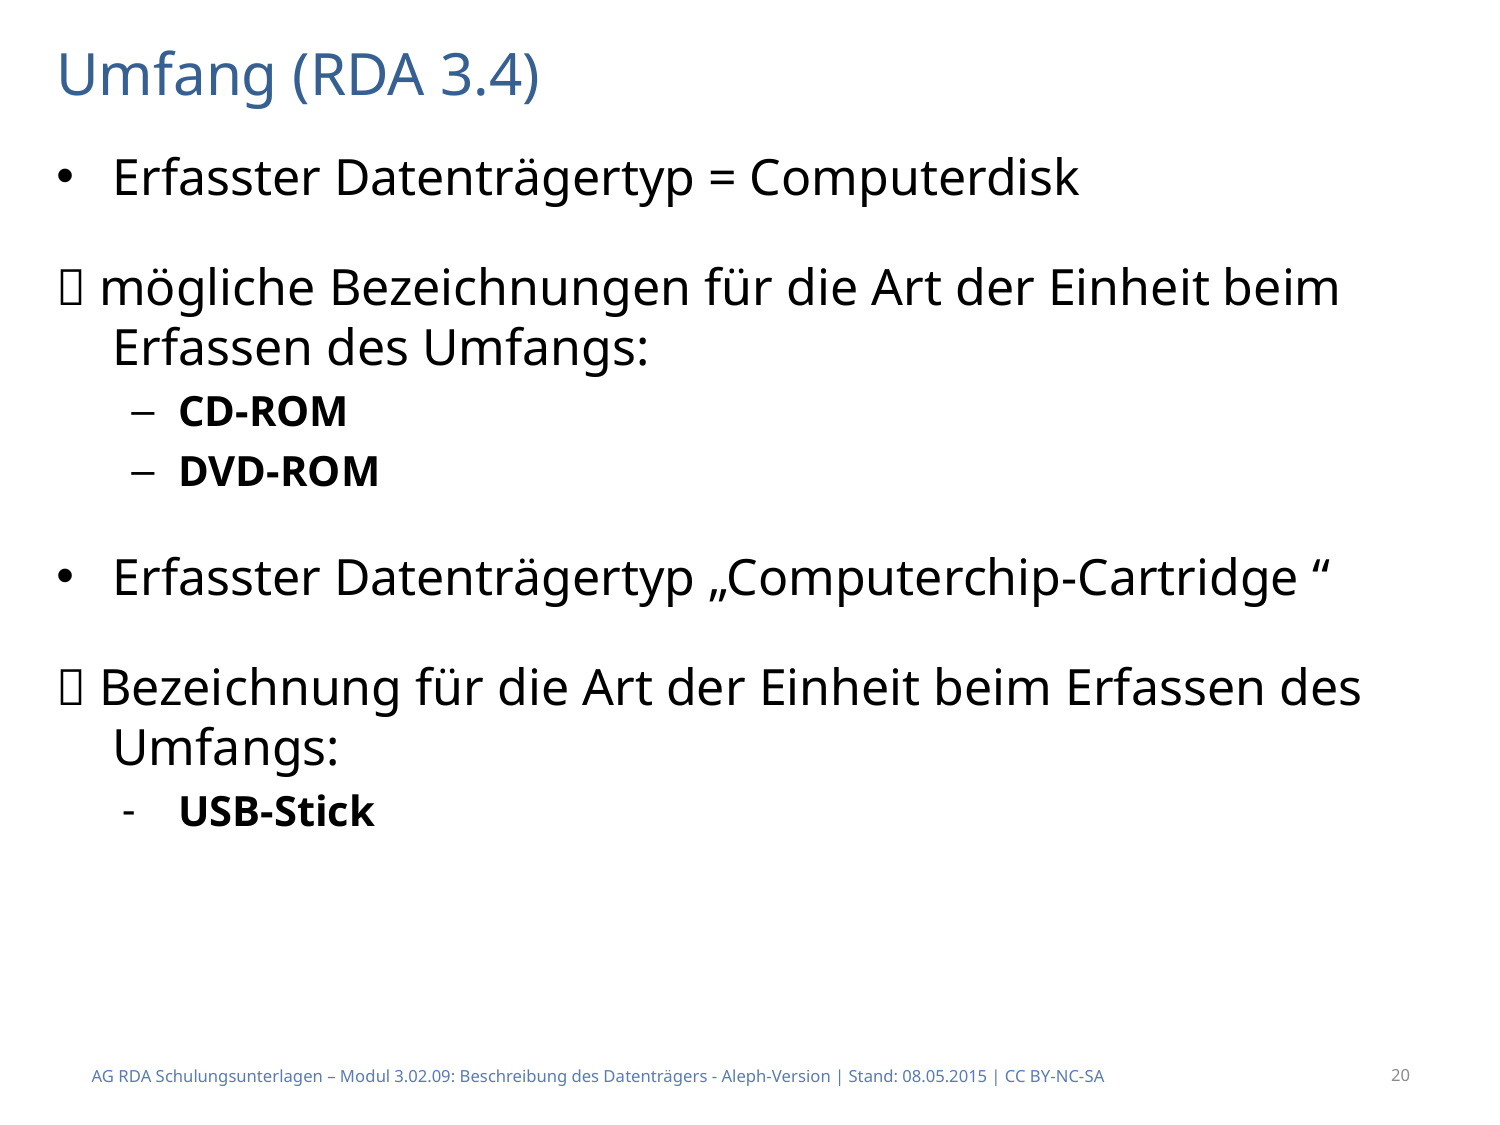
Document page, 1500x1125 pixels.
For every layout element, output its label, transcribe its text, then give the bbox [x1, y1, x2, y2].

slide_number 20 [1187, 1045, 1425, 1106]
title Umfang (RDA 3.4) [41, 30, 1459, 114]
list Erfasster Datenträgertyp = Computerdisk  mögliche Bezeichnungen für die Art der Einheit beim Erfassen des Umfangs: CD-ROM DVD-ROM Erfasster Datenträgertyp „Computerchip-Cartridge “  Bezeichnung für die Art der Einheit beim Erfassen des Umfangs: USB-Stick [41, 137, 1459, 1036]
footer AG RDA Schulungsunterlagen – Modul 3.02.09: Beschreibung des Datenträgers - Aleph-Version | Stand: 08.05.2015 | CC BY-NC-SA [76, 1045, 1187, 1106]
